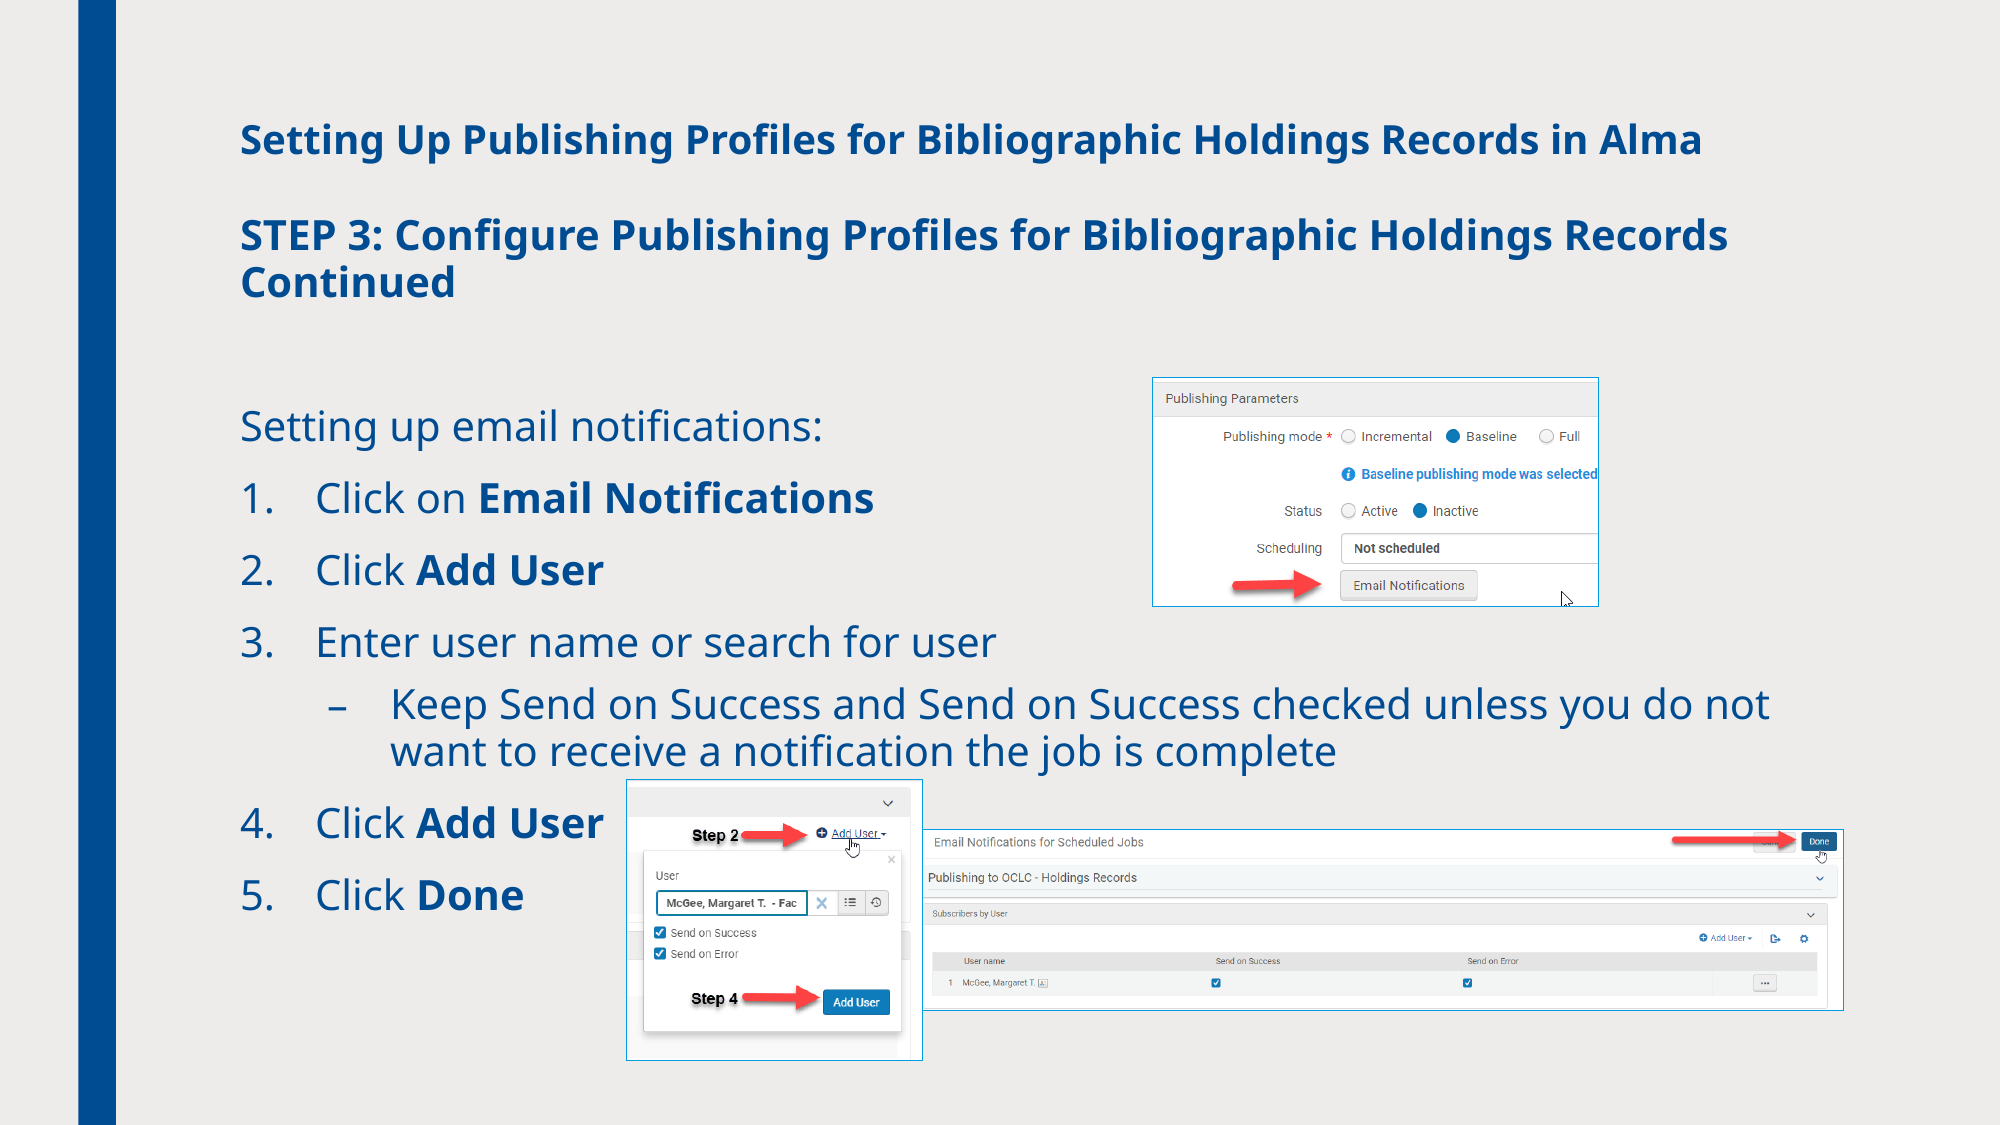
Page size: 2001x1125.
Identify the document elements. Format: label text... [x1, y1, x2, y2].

picture [924, 831, 1842, 1009]
title Setting Up Publishing Profiles for Bibliographic Holdings Records in Alma [225, 112, 1844, 205]
picture [1154, 379, 1597, 605]
picture [628, 781, 921, 1059]
list STEP 3: Configure Publishing Profiles for Bibliographic Holdings Records Continued Setting up email notifications: Click on Email Notifications Click Add User Enter user name or search for user Keep Send on Success and Send on Success checked unless you do not want to receive a notification the job is complete Click Add User Click Done [225, 205, 1891, 1107]
